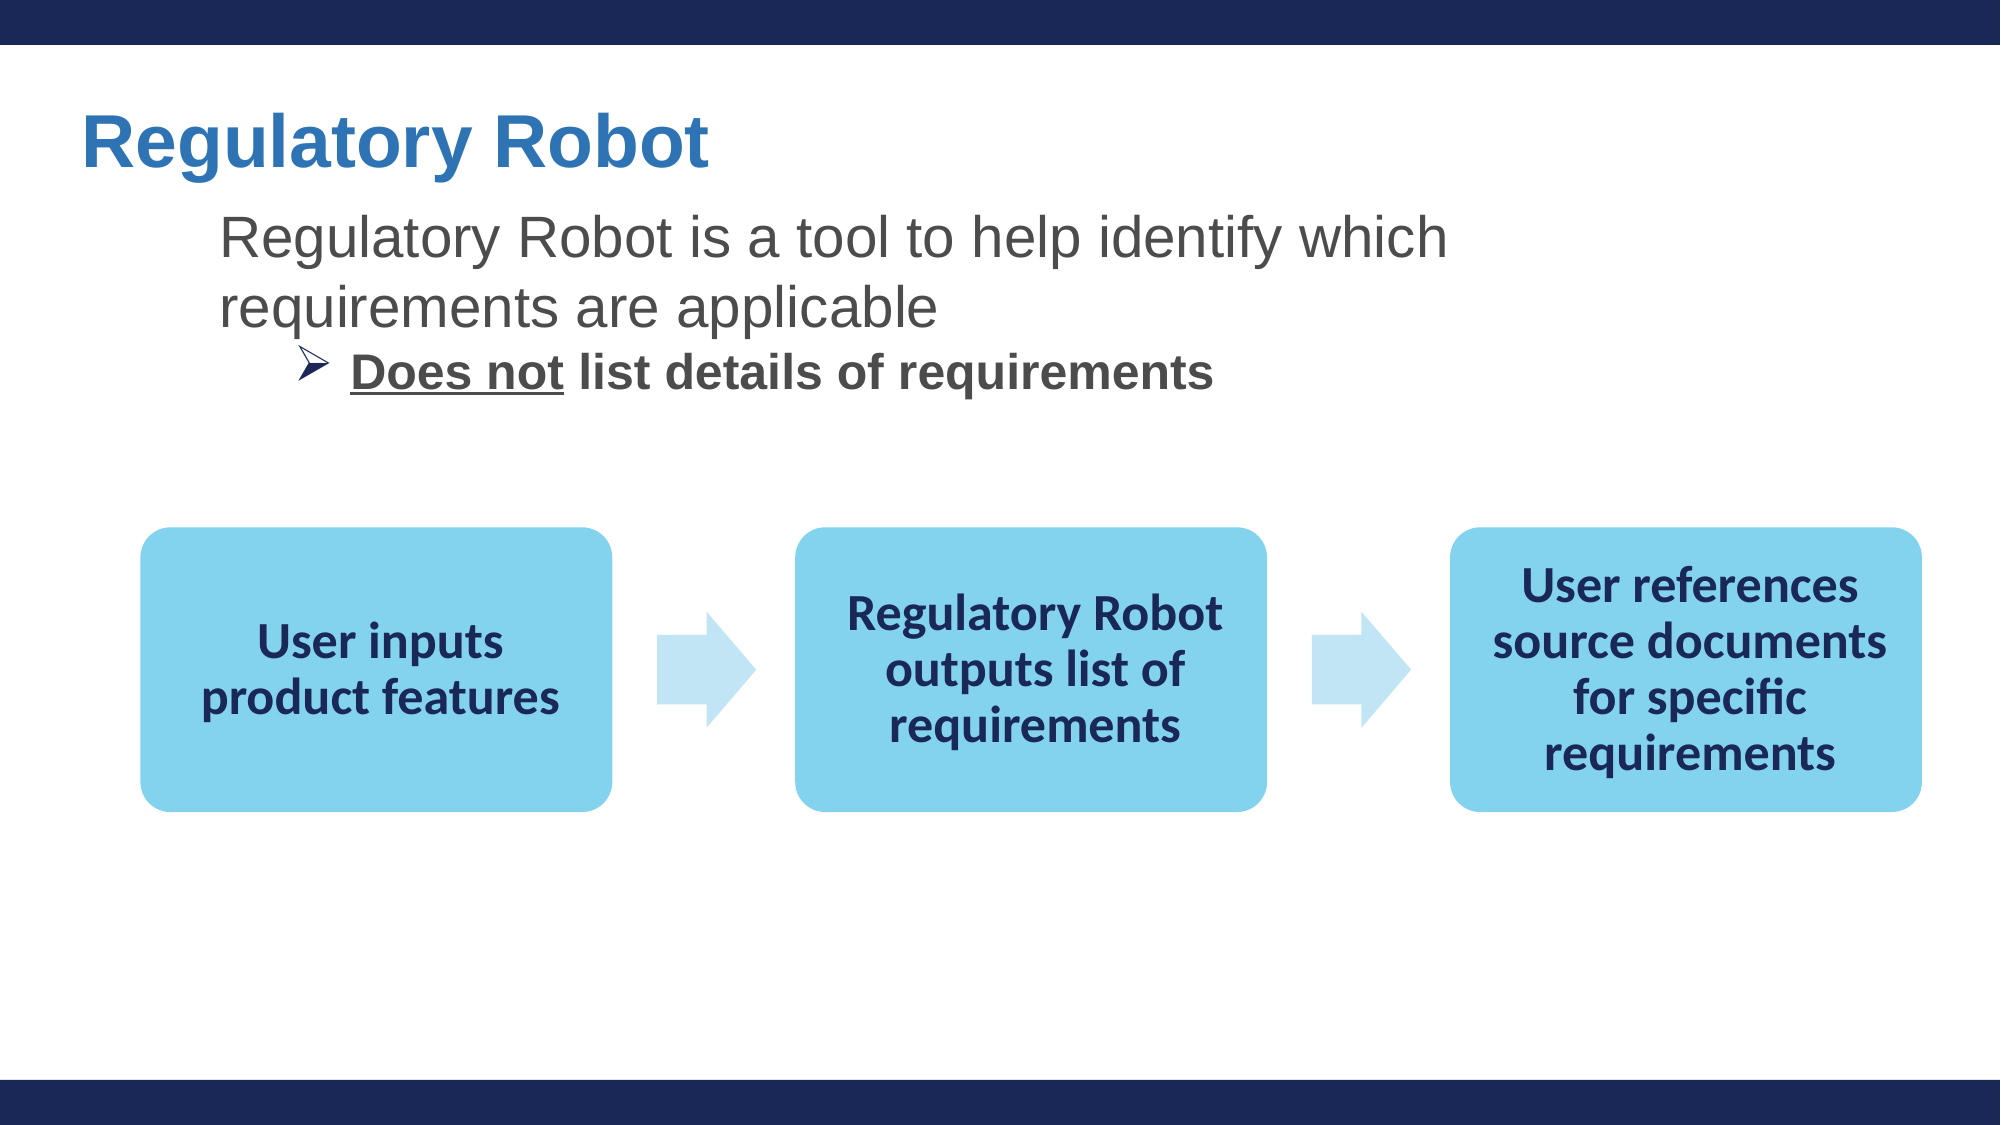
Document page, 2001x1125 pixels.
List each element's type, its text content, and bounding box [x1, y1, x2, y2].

title Regulatory Robot [66, 59, 1948, 216]
list Regulatory Robot is a tool to help identify which requirements are applicable Does not list details of requirements [204, 191, 1810, 396]
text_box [140, 397, 1922, 943]
